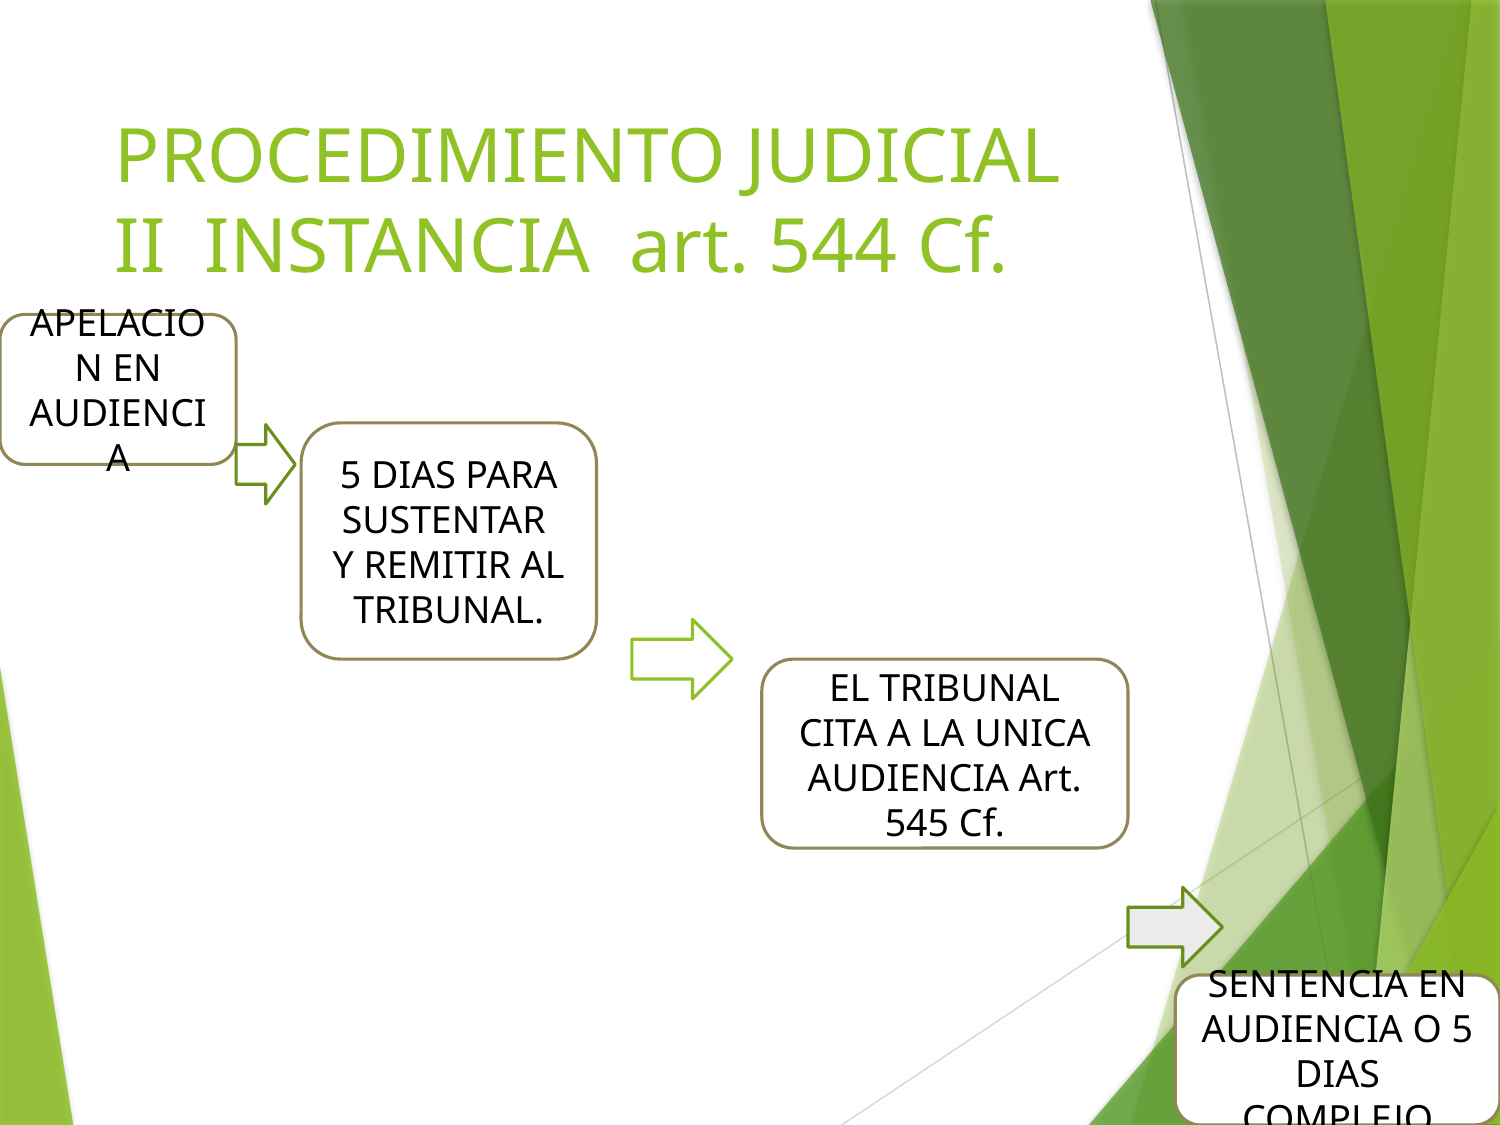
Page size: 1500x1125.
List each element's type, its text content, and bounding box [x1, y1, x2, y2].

text_box [1126, 885, 1224, 969]
text_box [234, 423, 297, 506]
text_box [630, 617, 734, 701]
text_box EL TRIBUNAL CITA A LA UNICA AUDIENCIA Art. 545 Cf. [760, 657, 1130, 850]
title PROCEDIMIENTO JUDICIAL II INSTANCIA art. 544 Cf. [99, 99, 1142, 317]
text_box APELACION EN AUDIENCIA [0, 312, 238, 466]
text_box SENTENCIA EN AUDIENCIA O 5 DIAS COMPLEJO [1173, 973, 1500, 1125]
text_box 5 DIAS PARA SUSTENTAR Y REMITIR AL TRIBUNAL. [299, 421, 599, 661]
